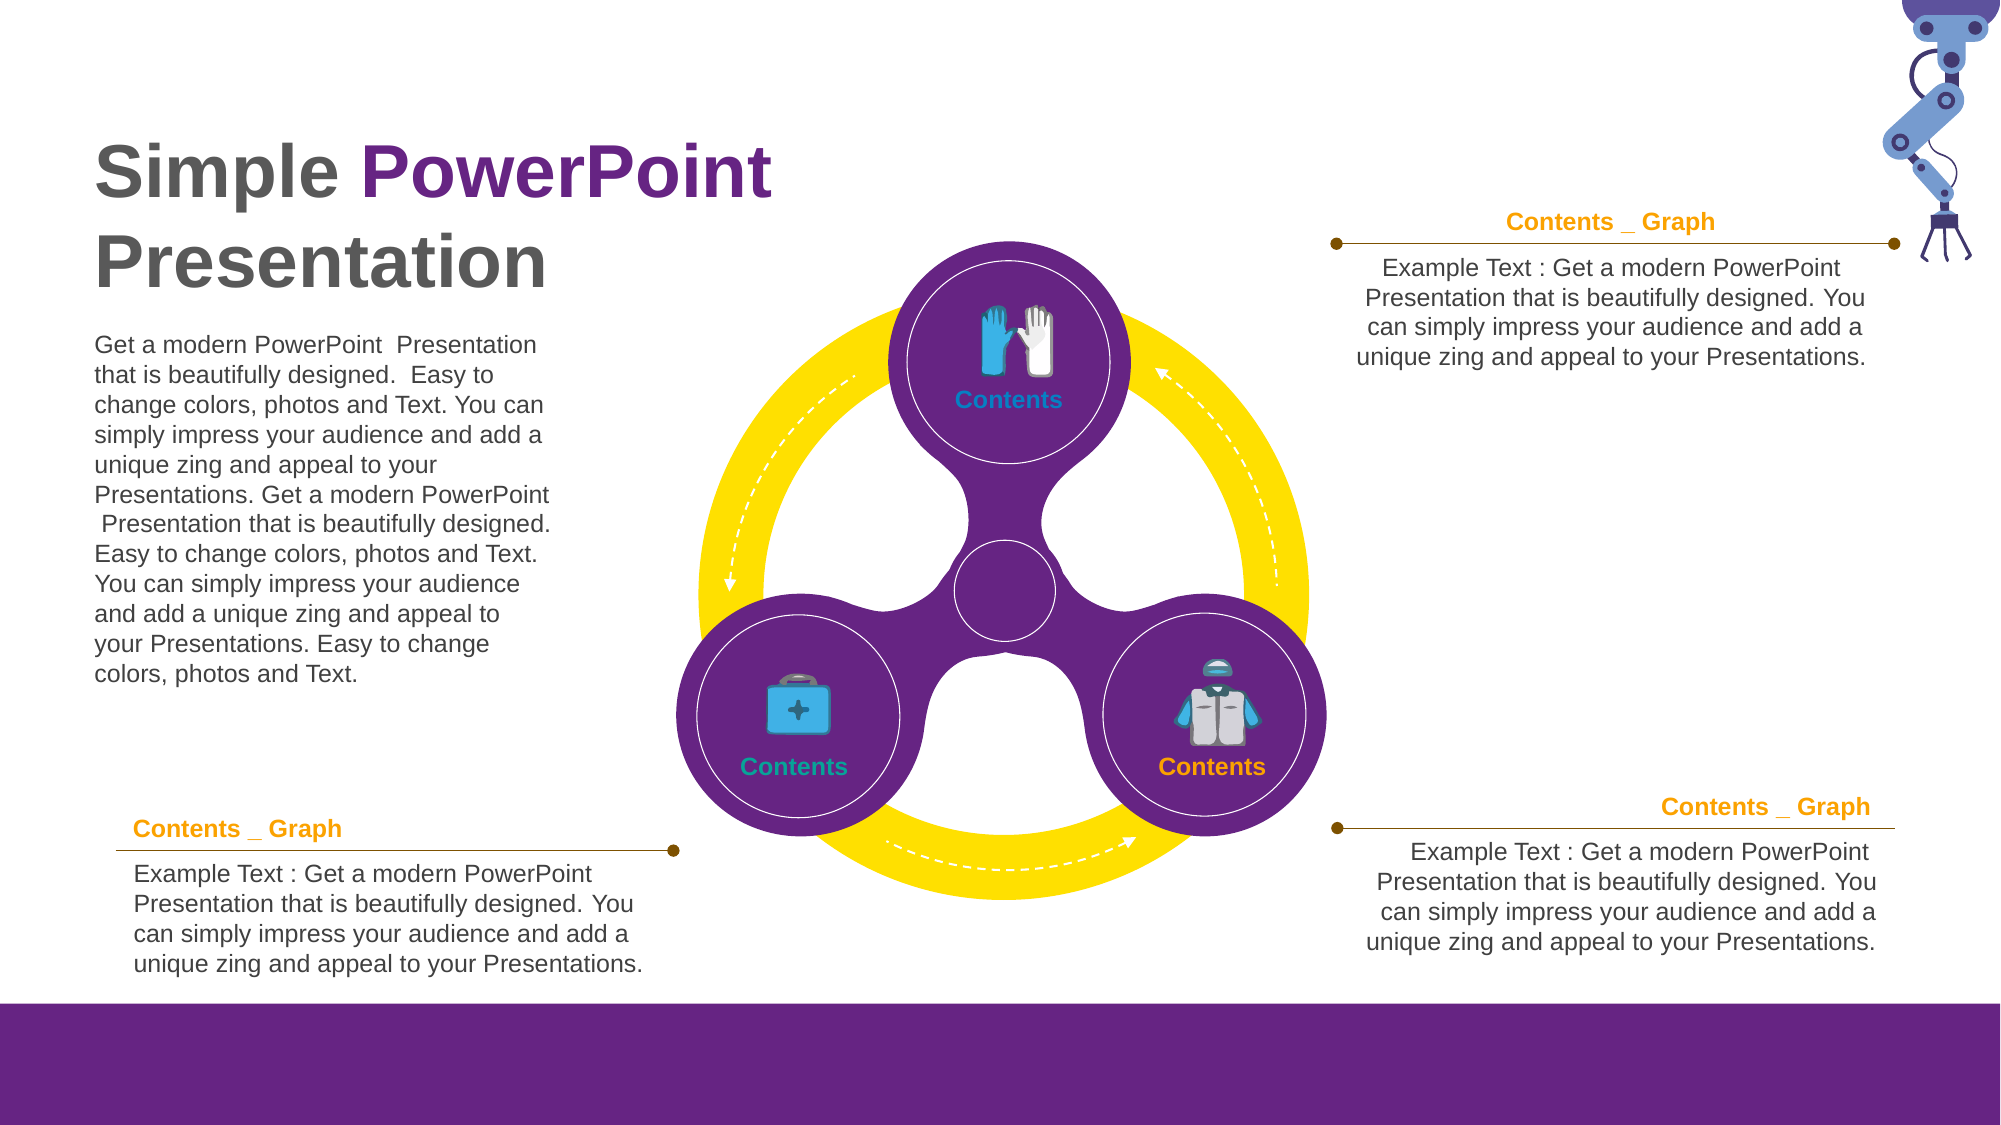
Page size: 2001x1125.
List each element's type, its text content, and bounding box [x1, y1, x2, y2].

text_box [839, 853, 1169, 902]
text_box [912, 853, 1104, 871]
picture [764, 673, 832, 736]
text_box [659, 224, 1343, 853]
text_box Get a modern PowerPoint Presentation that is beautifully designed. Easy to change colors, photos and Text. You can simply impress your audience and add a unique zing and appeal to your Presentations. Get a modern PowerPoint Presentation that is beautifully designed. Easy to change colors, photos and Text. You can simply impress your audience and add a unique zing and appeal to your Presentations. Easy to change colors, photos and Text. [79, 320, 572, 695]
picture [981, 303, 1054, 379]
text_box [1337, 782, 1896, 965]
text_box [1336, 198, 1895, 380]
picture [1172, 659, 1263, 746]
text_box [115, 805, 674, 987]
text_box Simple PowerPoint Presentation [79, 115, 818, 310]
